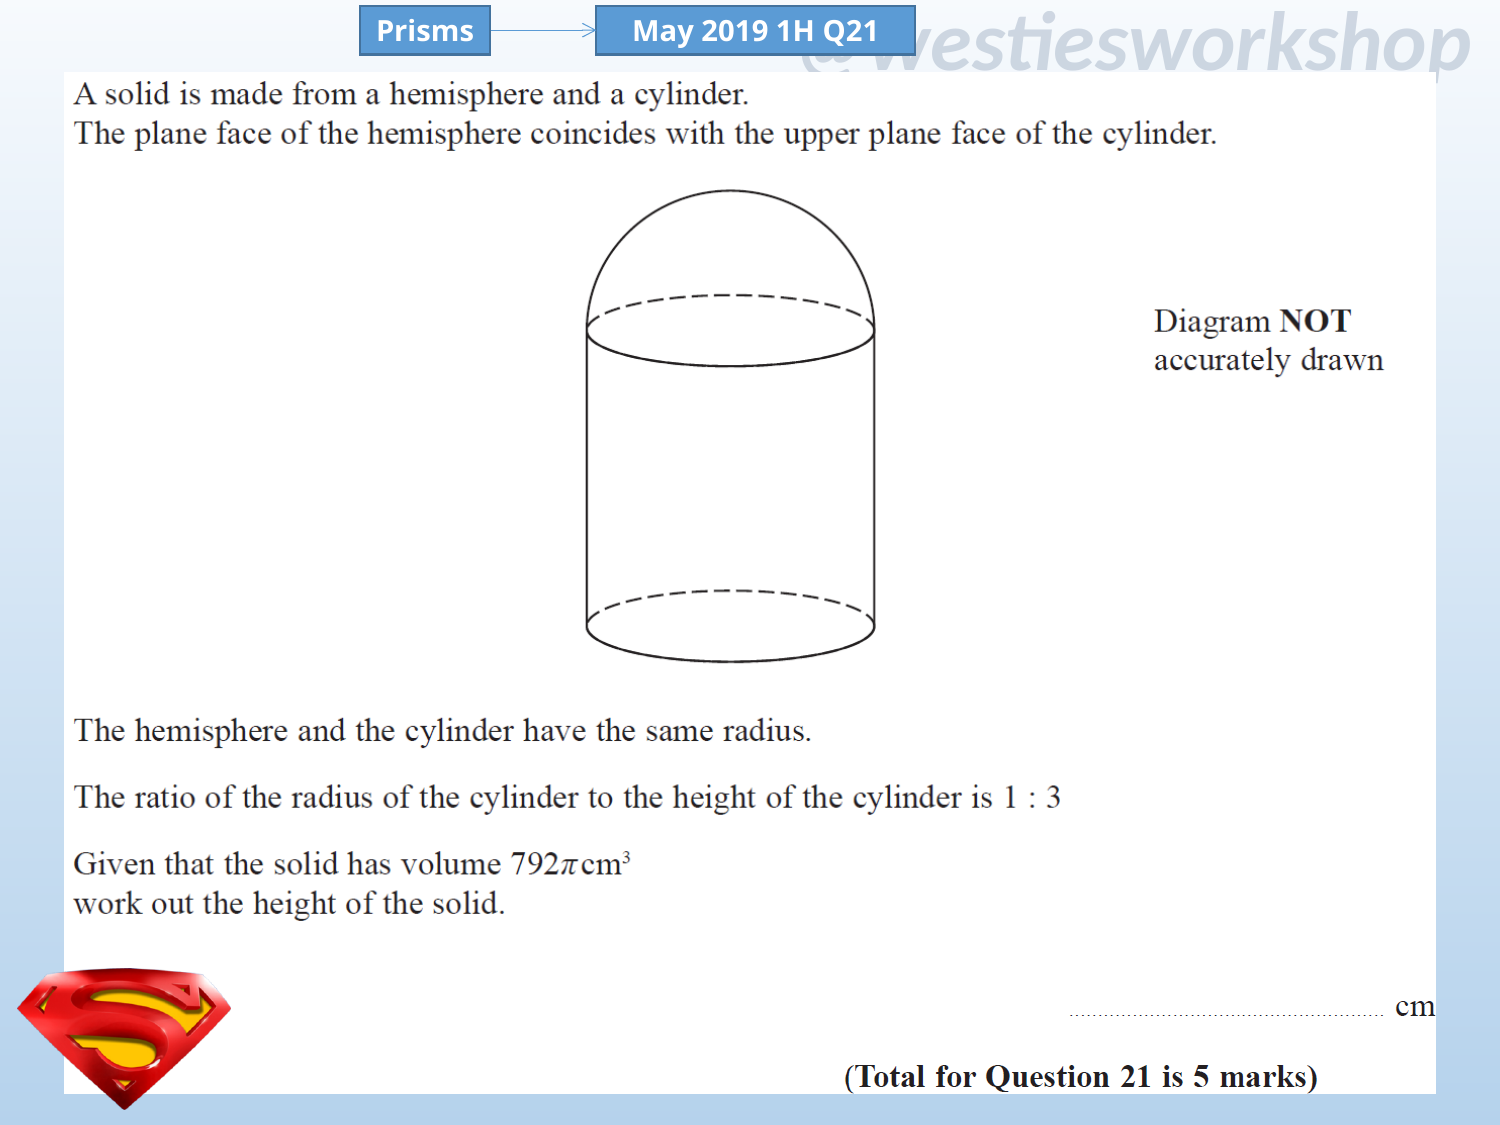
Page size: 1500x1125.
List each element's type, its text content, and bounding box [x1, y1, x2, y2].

picture [17, 72, 1436, 1110]
text_box Prisms [359, 5, 491, 56]
text_box May 2019 1H Q21 [595, 5, 916, 56]
